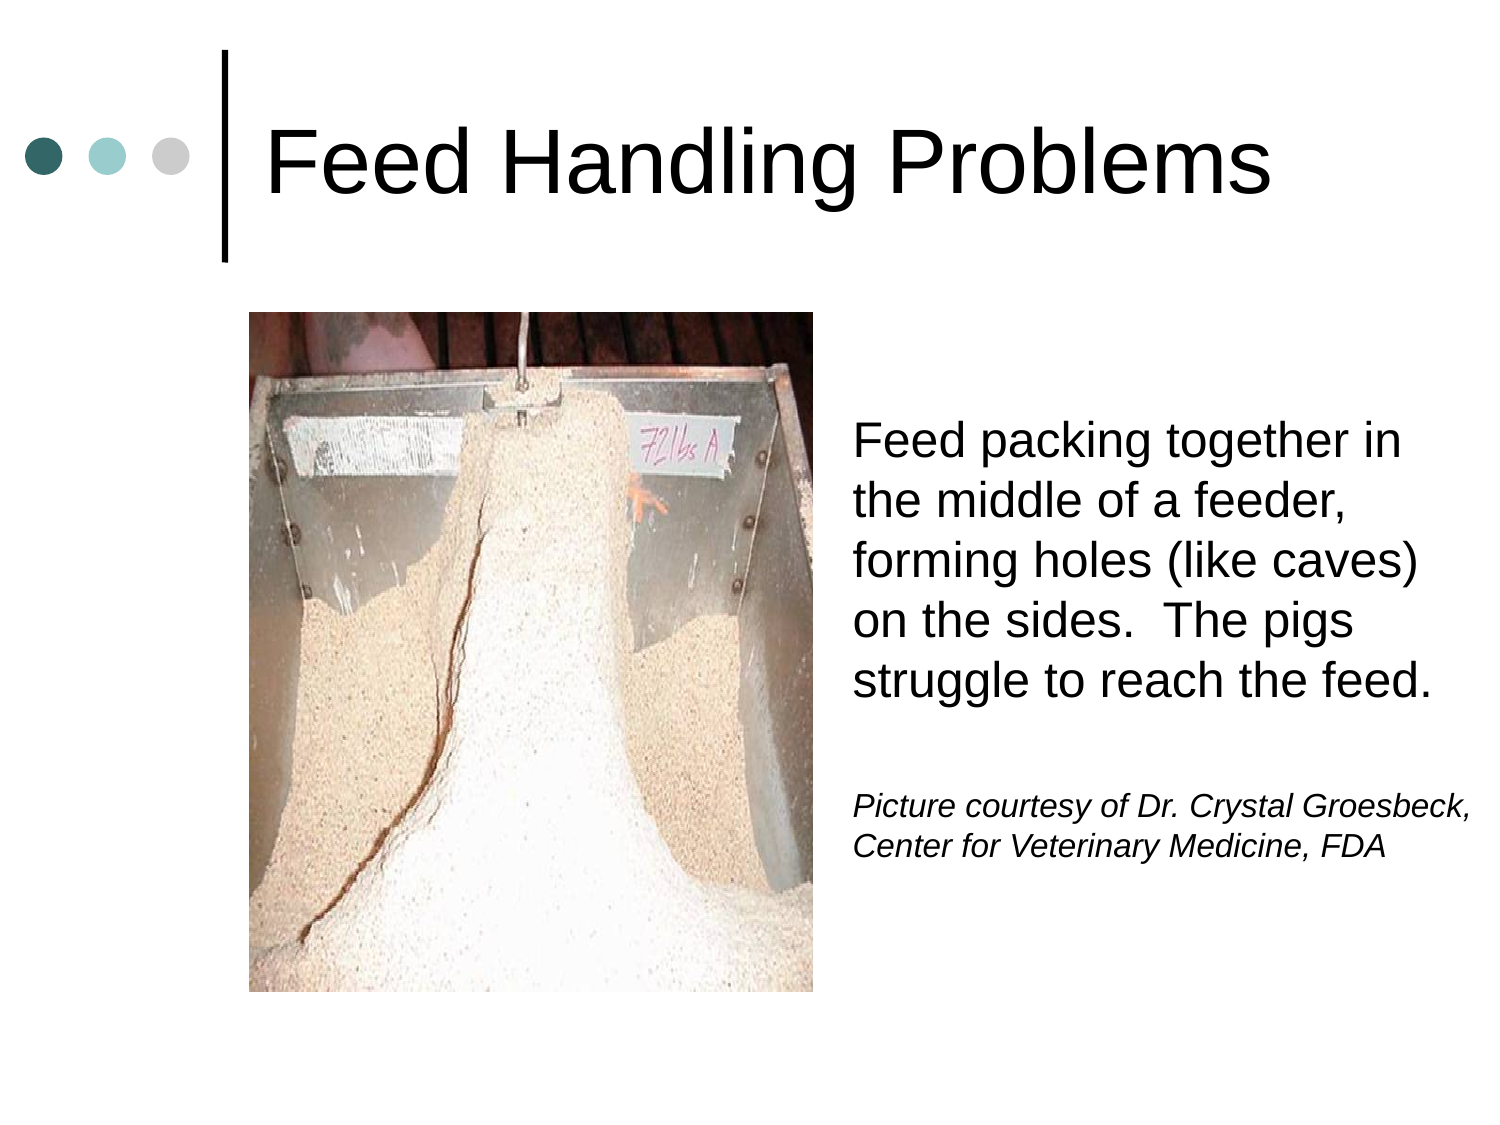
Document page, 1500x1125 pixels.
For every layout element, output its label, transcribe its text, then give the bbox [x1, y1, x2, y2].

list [249, 312, 813, 992]
title Feed Handling Problems [249, 31, 1400, 282]
list Feed packing together in the middle of a feeder, forming holes (like caves) on the sides. The pigs struggle to reach the feed. Picture courtesy of Dr. Crystal Groesbeck, Center for Veterinary Medicine, FDA [837, 399, 1500, 913]
